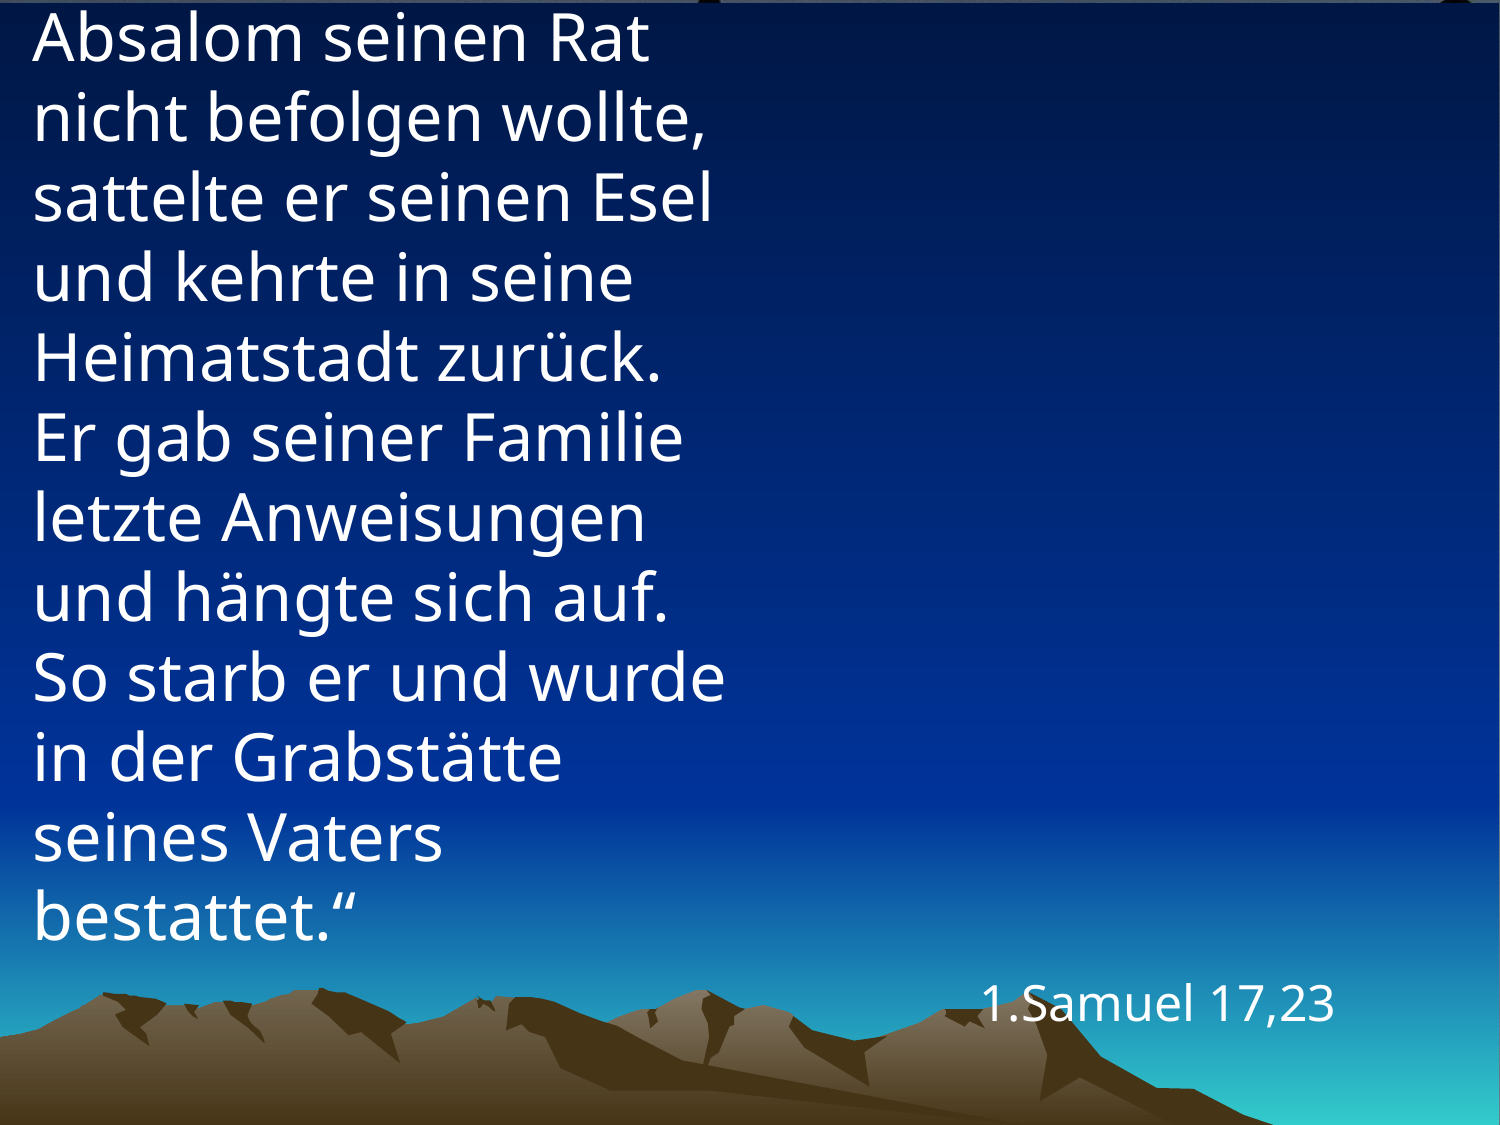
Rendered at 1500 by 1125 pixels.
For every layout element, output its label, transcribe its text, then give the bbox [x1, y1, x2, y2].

subtitle 1.Samuel 17,23 [301, 964, 1352, 1125]
title „Als Ahitofel sah, dass Absalom seinen Rat nicht befolgen wollte, sattelte er seinen Esel und kehrte in seine Heimatstadt zurück. Er gab seiner Familie letzte Anweisungen und hängte sich auf. So starb er und wurde in der Grabstätte seines Vaters bestattet.“ [17, 0, 774, 962]
picture [774, 0, 1500, 1125]
